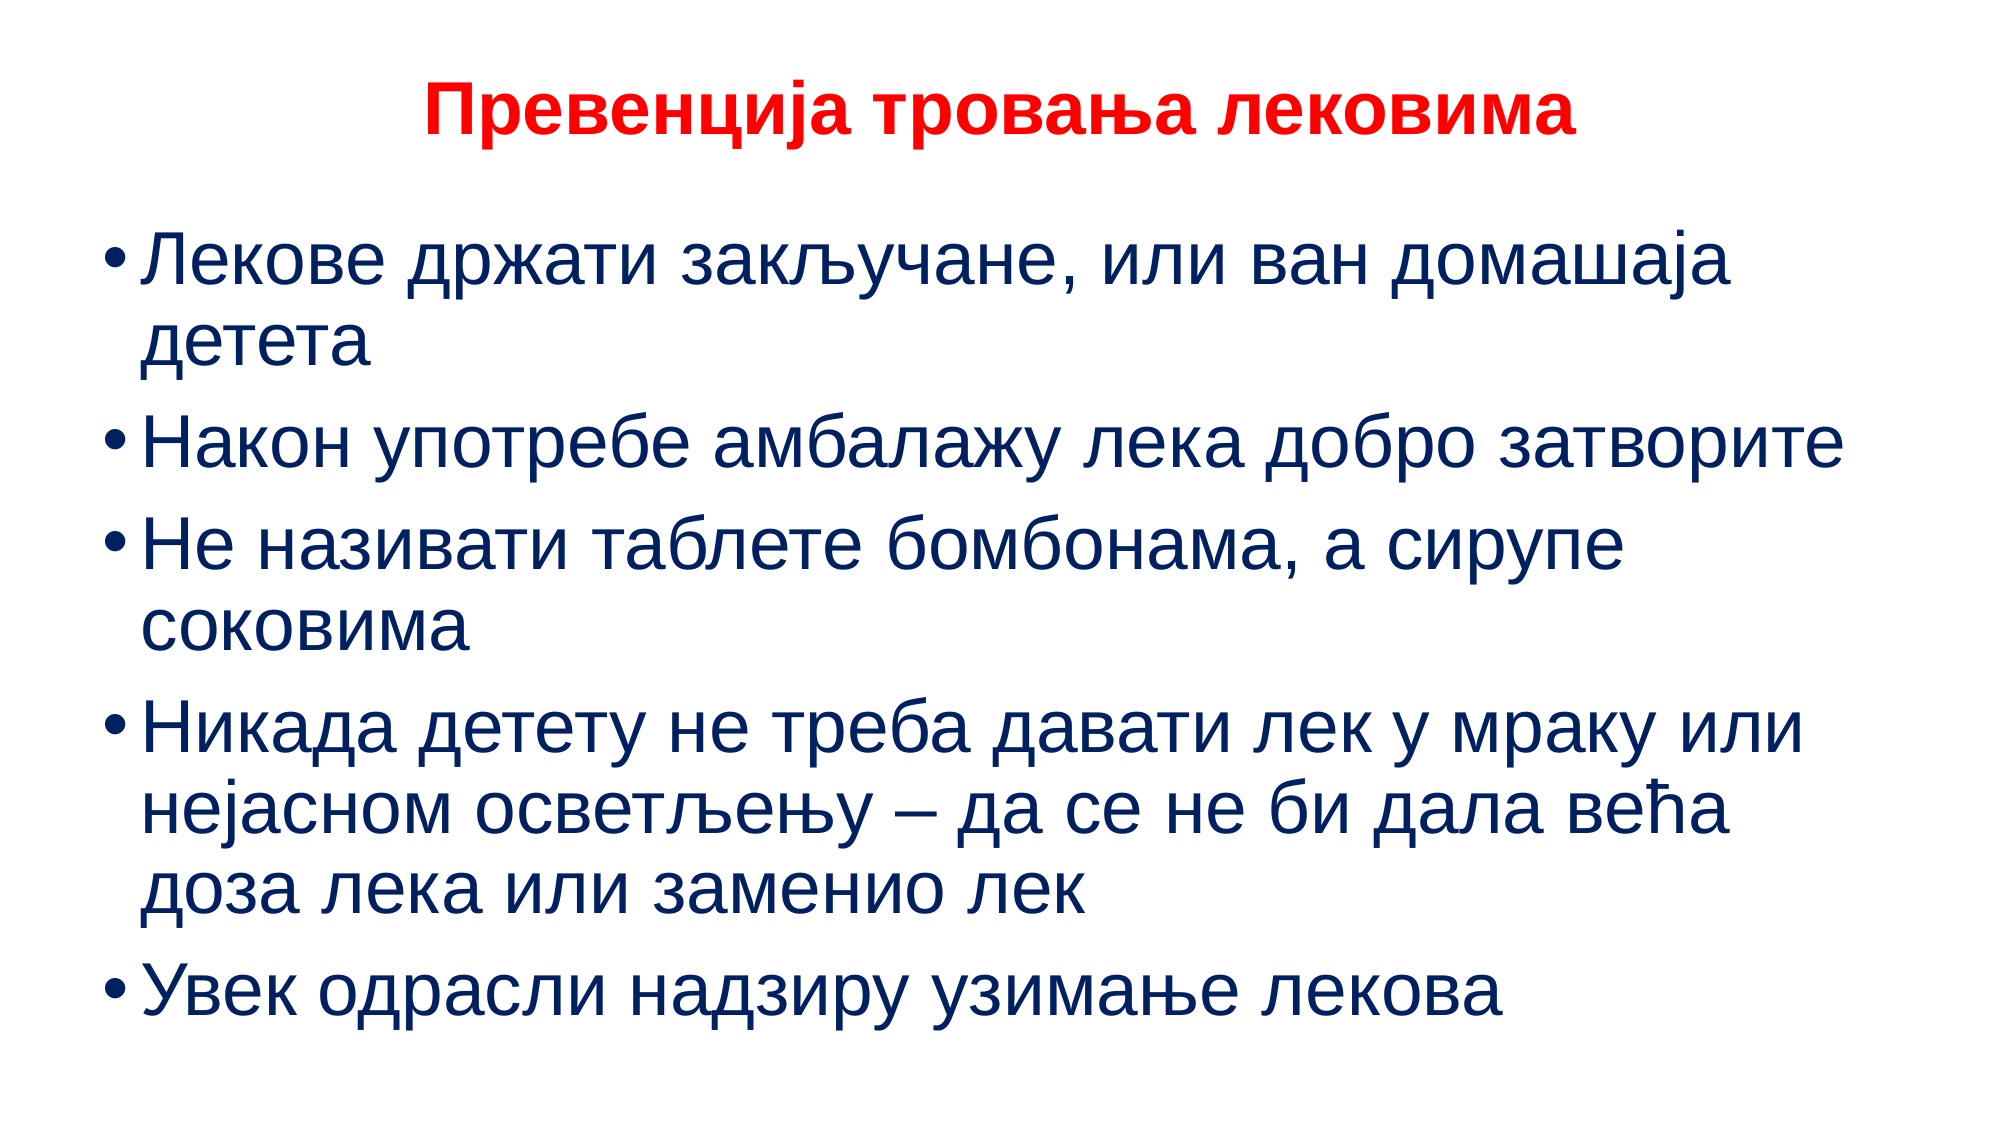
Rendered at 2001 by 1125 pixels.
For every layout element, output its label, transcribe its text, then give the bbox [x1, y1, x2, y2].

list Лекове држати закључане, или ван домашаја детета Након употребе амбалажу лека добро затворите Не називати таблете бомбонама, а сирупе соковима Никада детету не треба давати лек у мраку или нејасном осветљењу – да се не би дала већа доза лека или заменио лек Увек одрасли надзиру узимање лекова [87, 212, 1875, 1088]
title Превенција тровања лековима [324, 32, 1675, 188]
